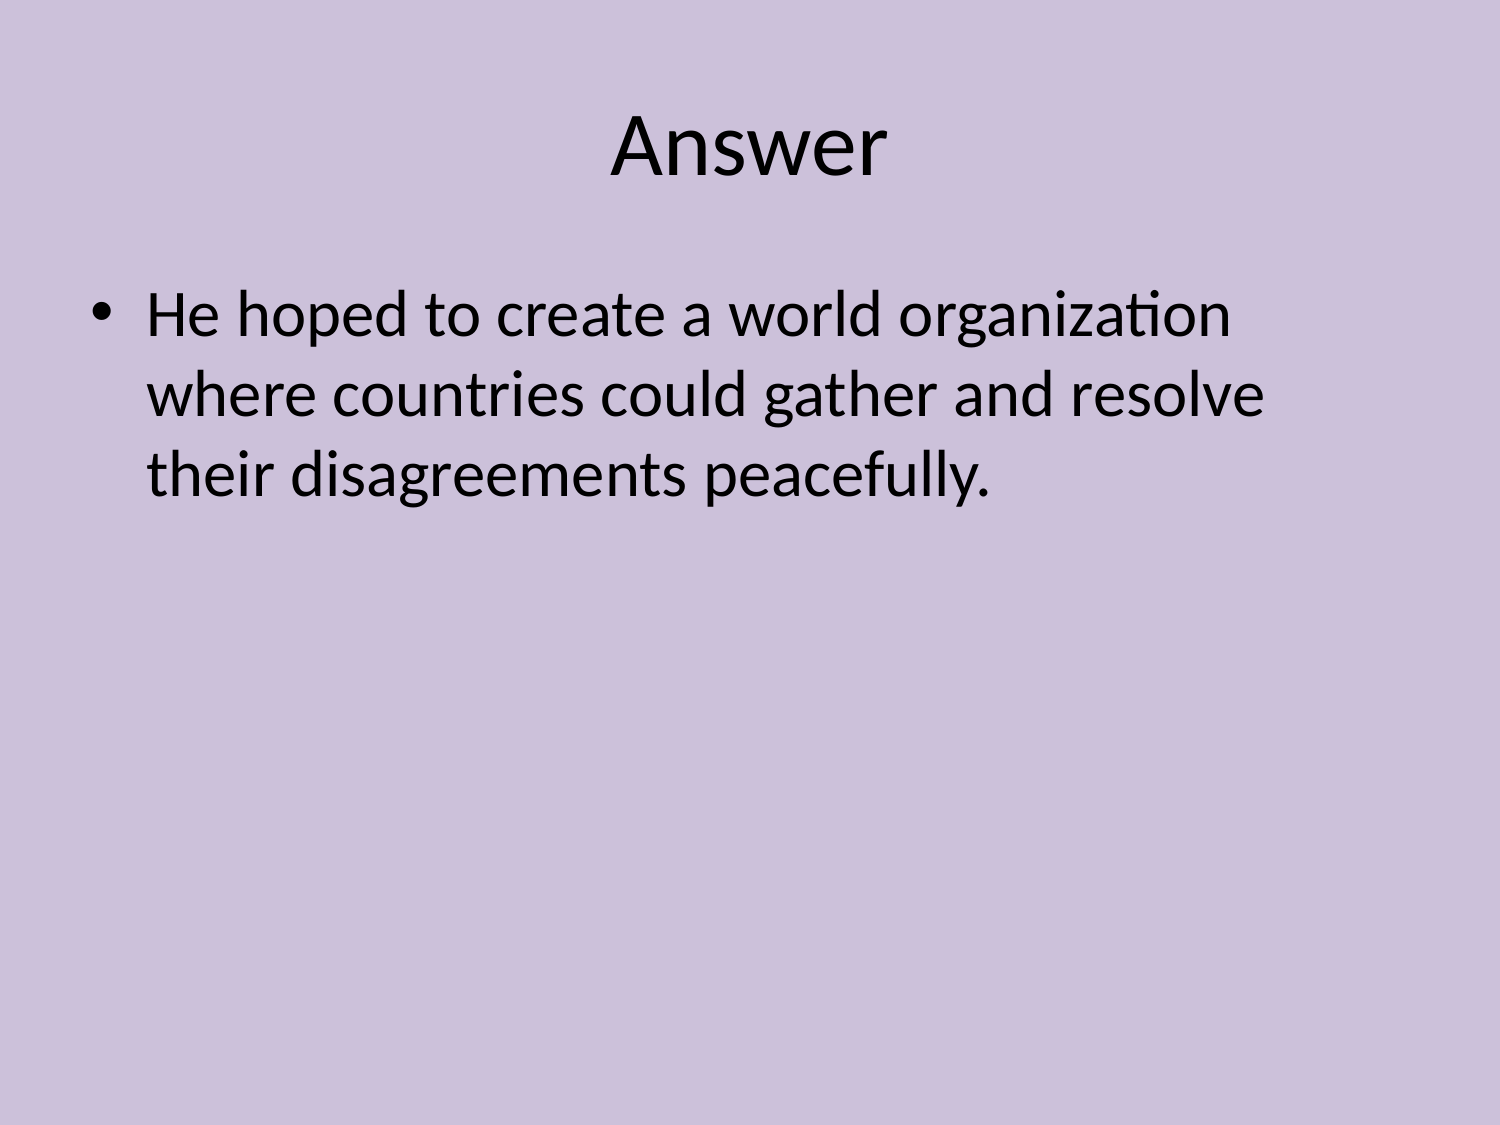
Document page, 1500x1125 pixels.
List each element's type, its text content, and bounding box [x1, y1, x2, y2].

title Answer [75, 45, 1425, 233]
list He hoped to create a world organization where countries could gather and resolve their disagreements peacefully. [75, 262, 1425, 1005]
